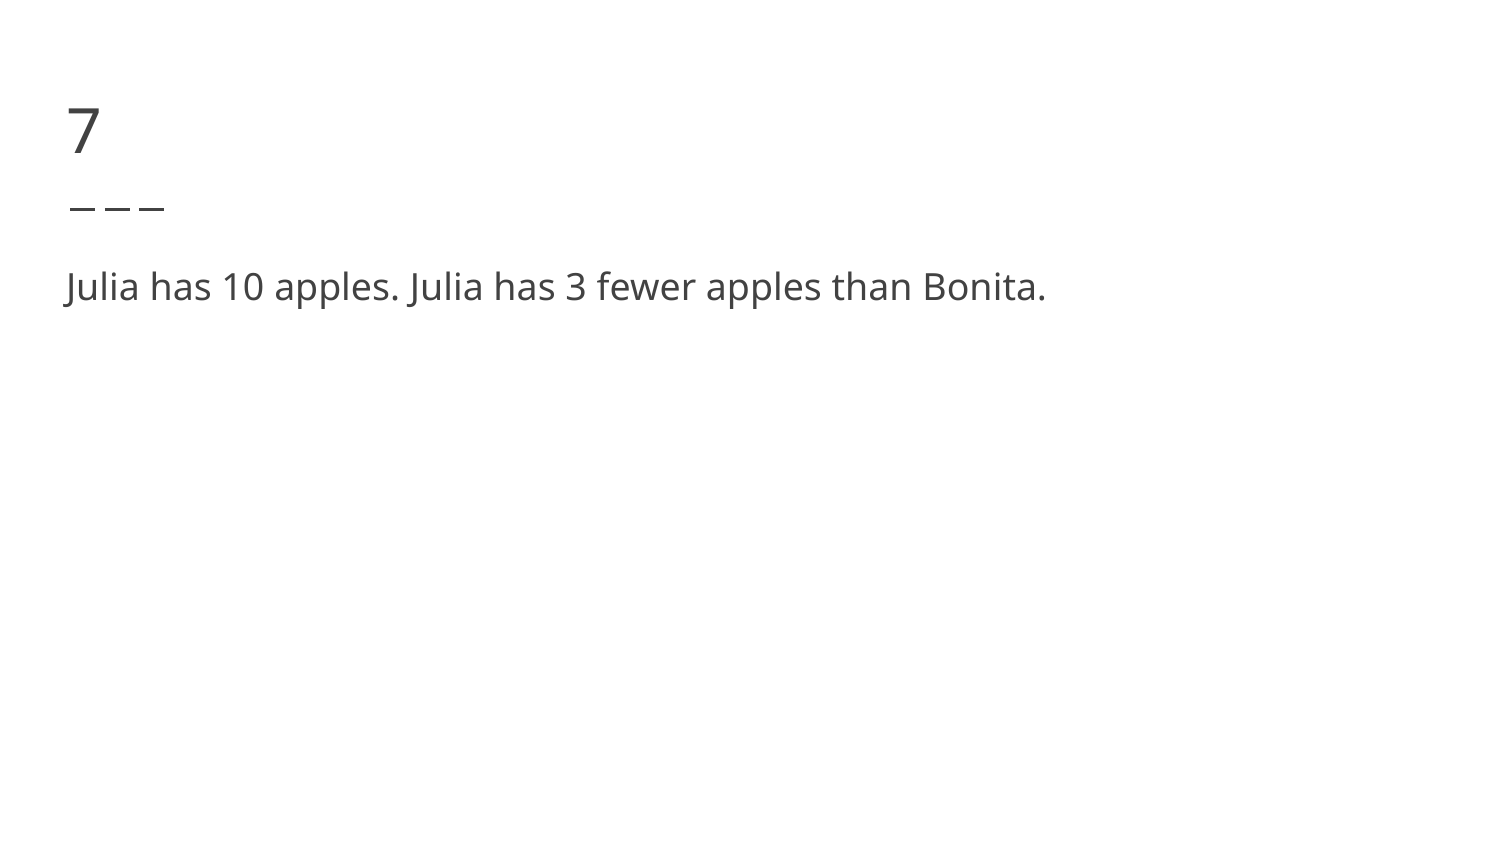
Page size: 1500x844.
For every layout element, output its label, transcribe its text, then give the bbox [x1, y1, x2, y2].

list Julia has 10 apples. Julia has 3 fewer apples than Bonita. [51, 240, 1449, 750]
title 7 [51, 61, 1449, 182]
